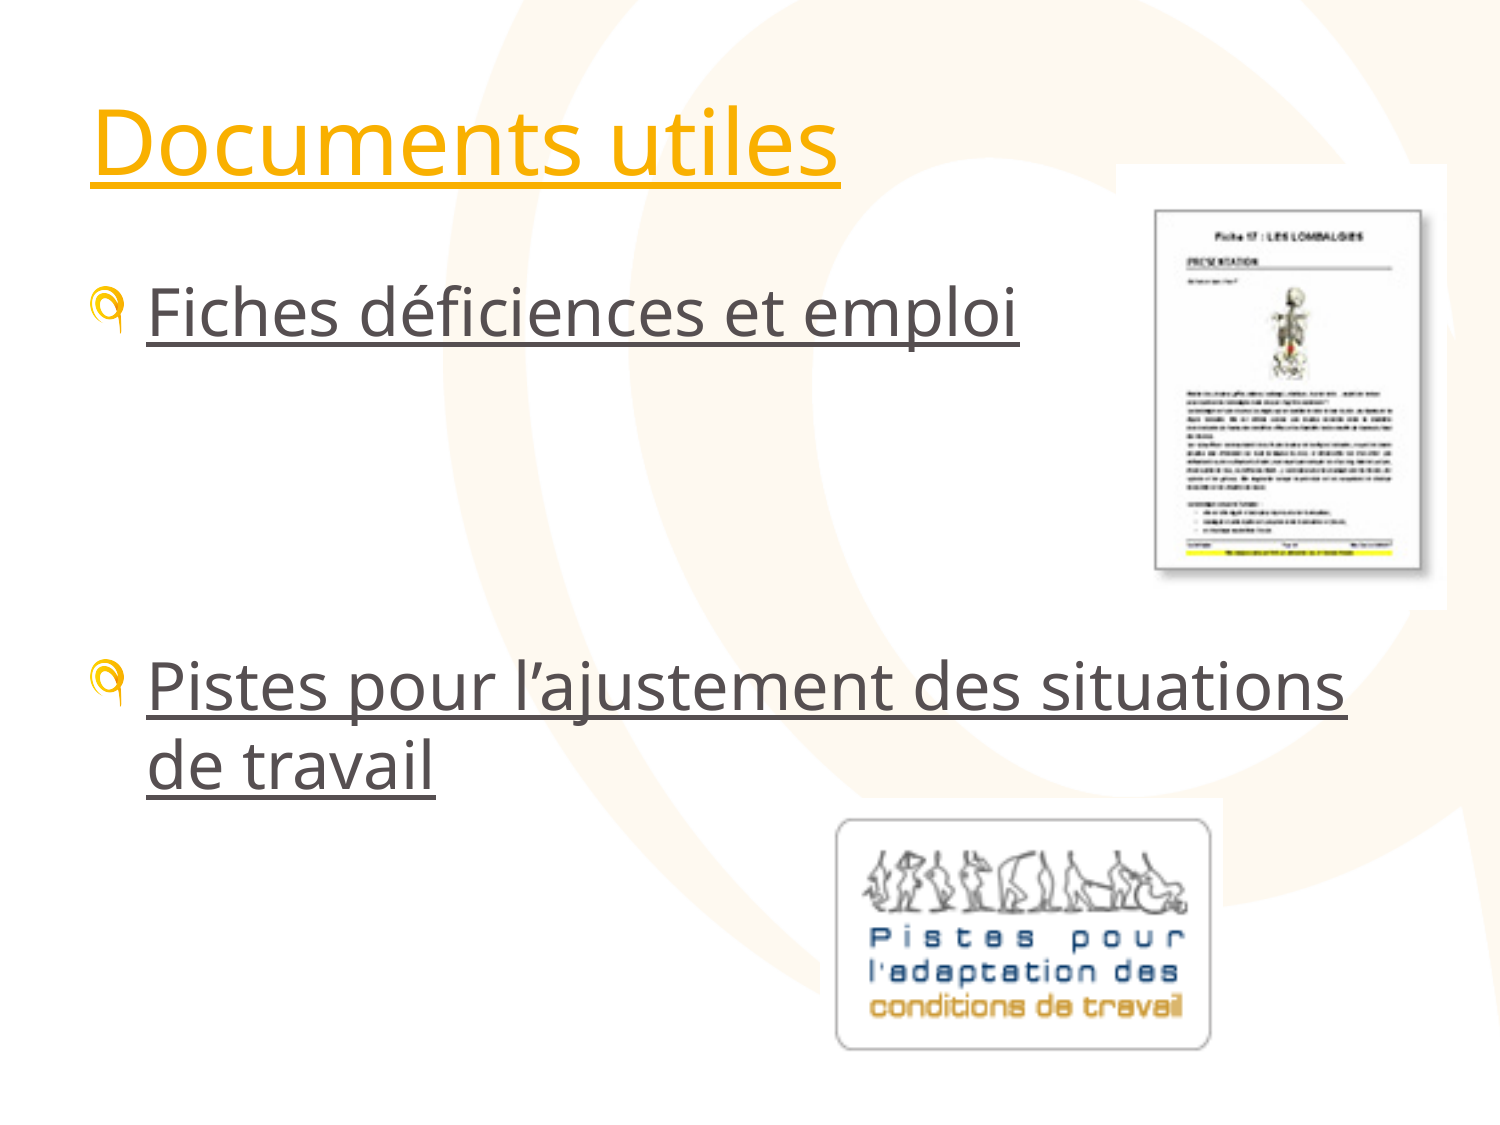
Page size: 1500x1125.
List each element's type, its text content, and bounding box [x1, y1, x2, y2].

picture [443, 0, 1500, 1125]
title Documents utiles [75, 45, 1425, 233]
picture [90, 286, 137, 334]
picture [90, 659, 137, 707]
list Fiches déficiences et emploi Pistes pour l’ajustement des situations de travail [75, 262, 1425, 1005]
